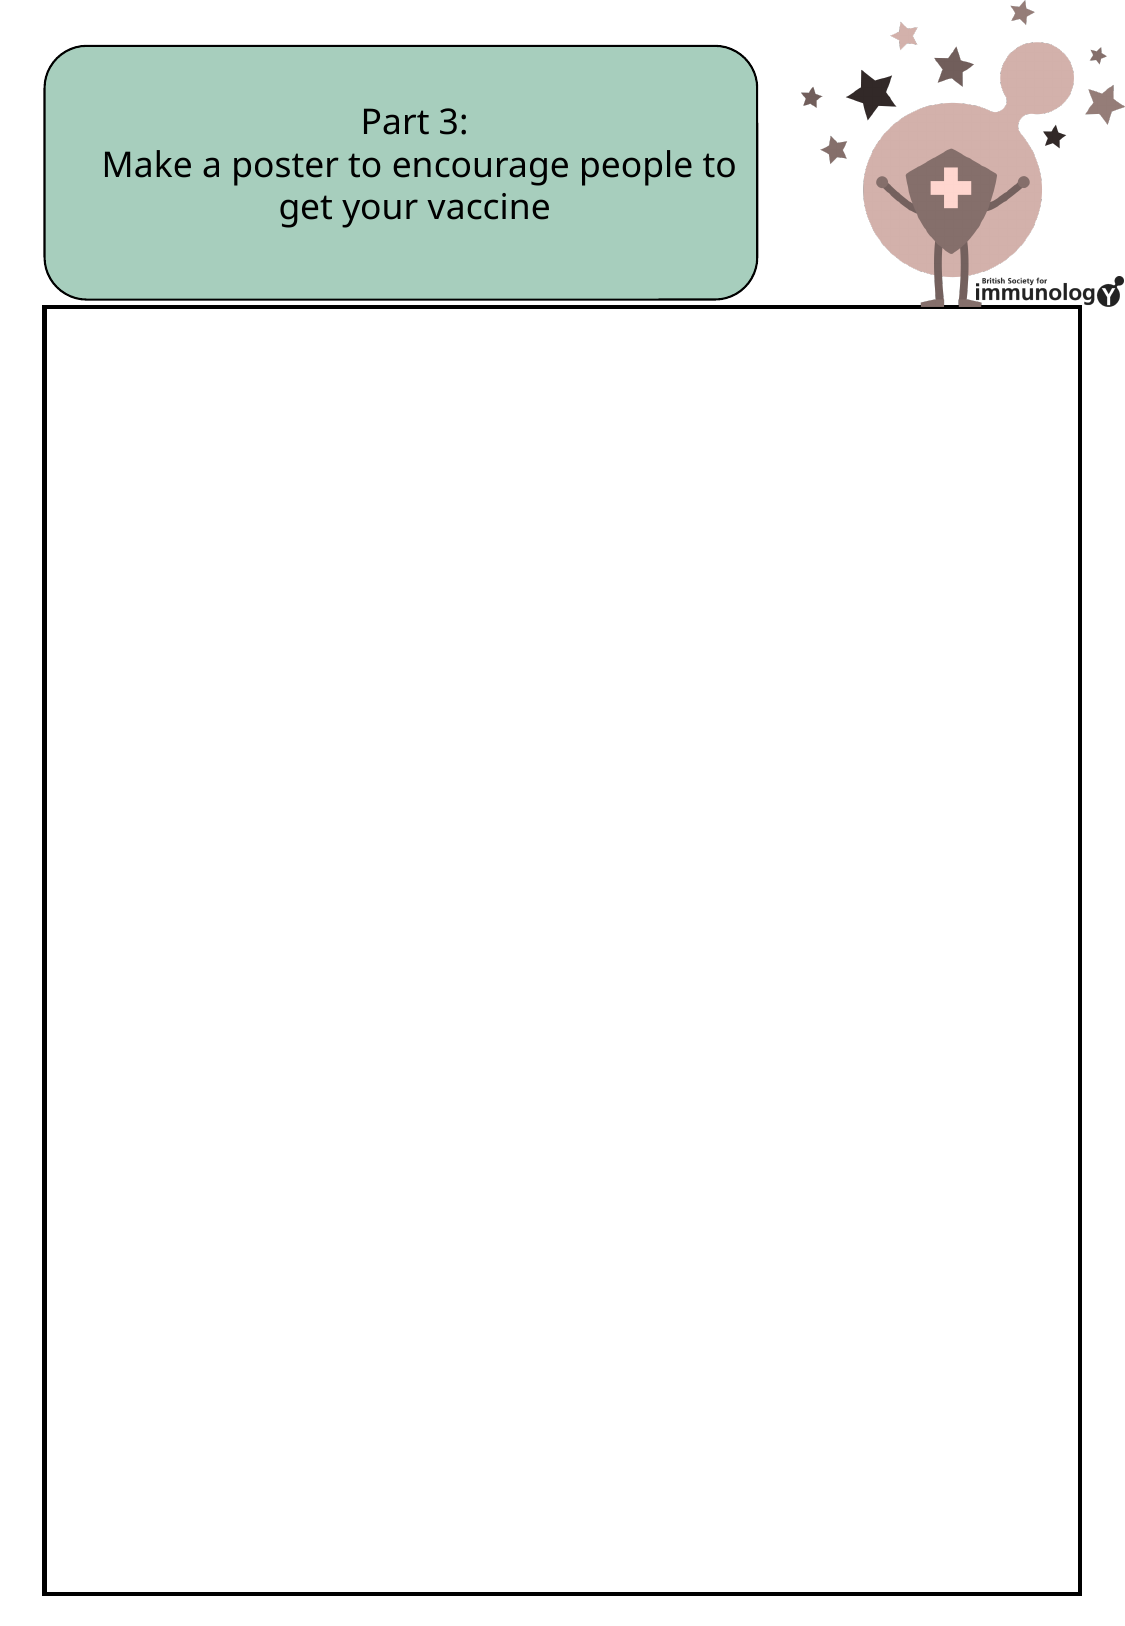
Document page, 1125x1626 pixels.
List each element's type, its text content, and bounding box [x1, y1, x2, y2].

text_box Part 3: Make a poster to encourage people to get your vaccine [74, 91, 756, 275]
text_box [43, 44, 759, 301]
picture [801, 0, 1125, 307]
text_box [43, 306, 1081, 1595]
